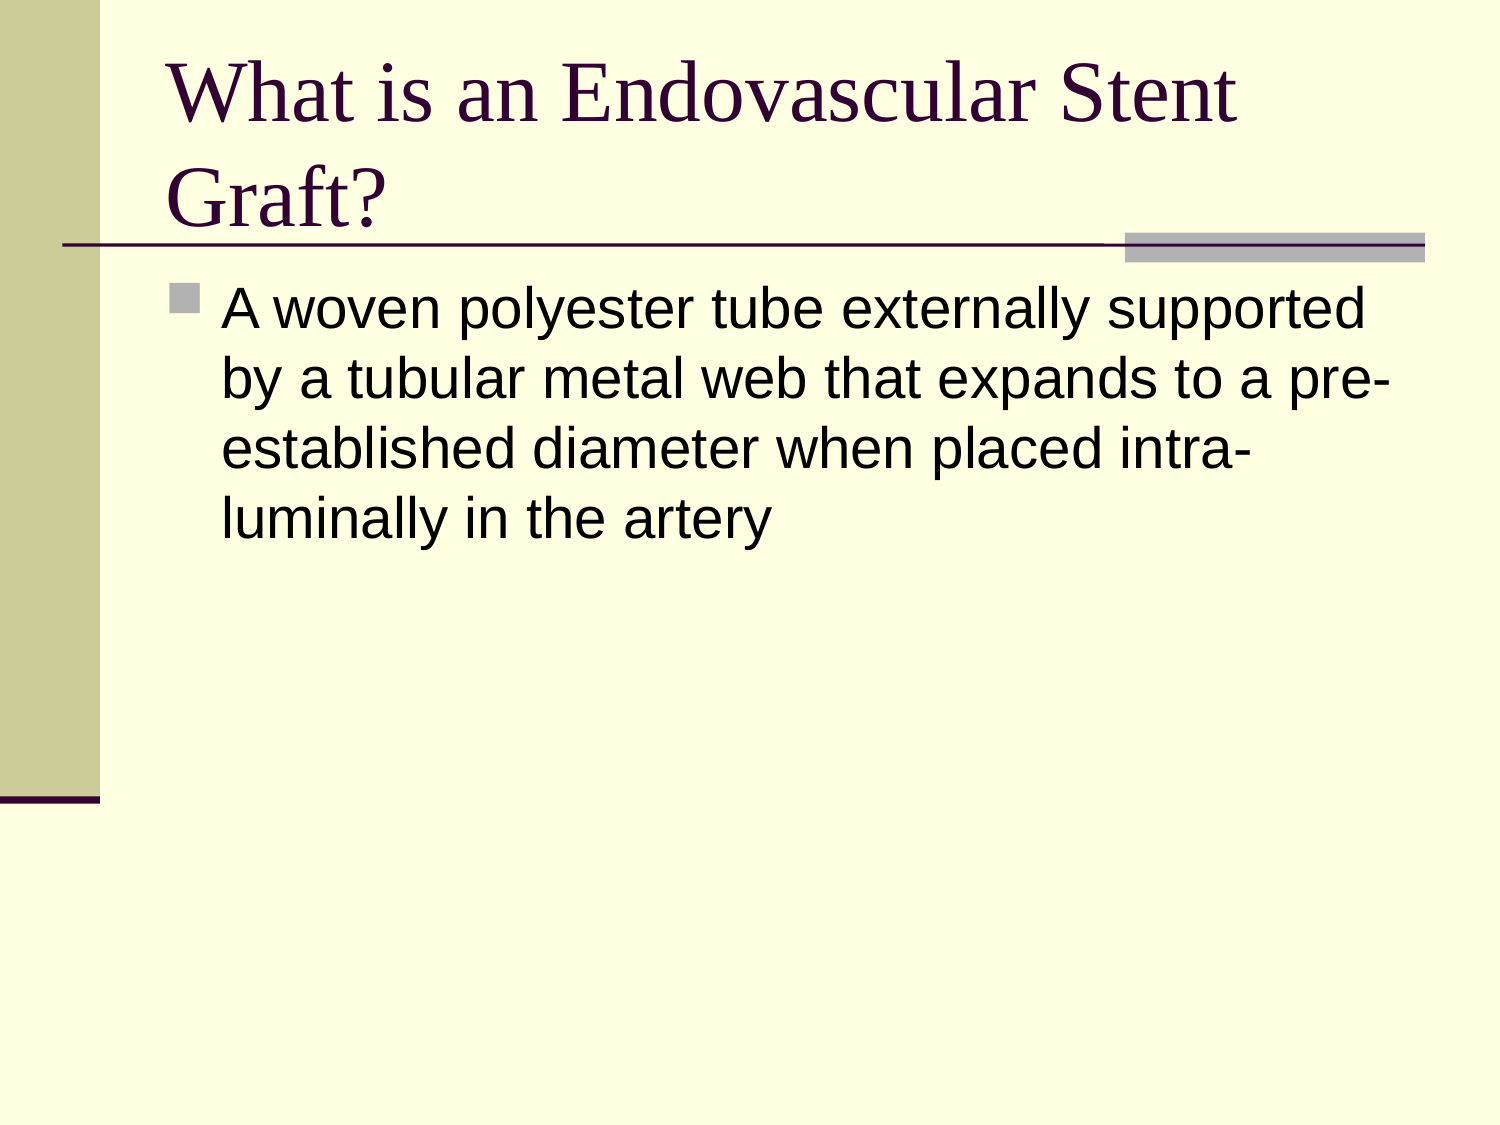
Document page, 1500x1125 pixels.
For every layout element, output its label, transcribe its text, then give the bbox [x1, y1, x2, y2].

list A woven polyester tube externally supported by a tubular metal web that expands to a pre-established diameter when placed intra-luminally in the artery [149, 262, 1426, 1006]
title What is an Endovascular Stent Graft? [149, 45, 1426, 234]
